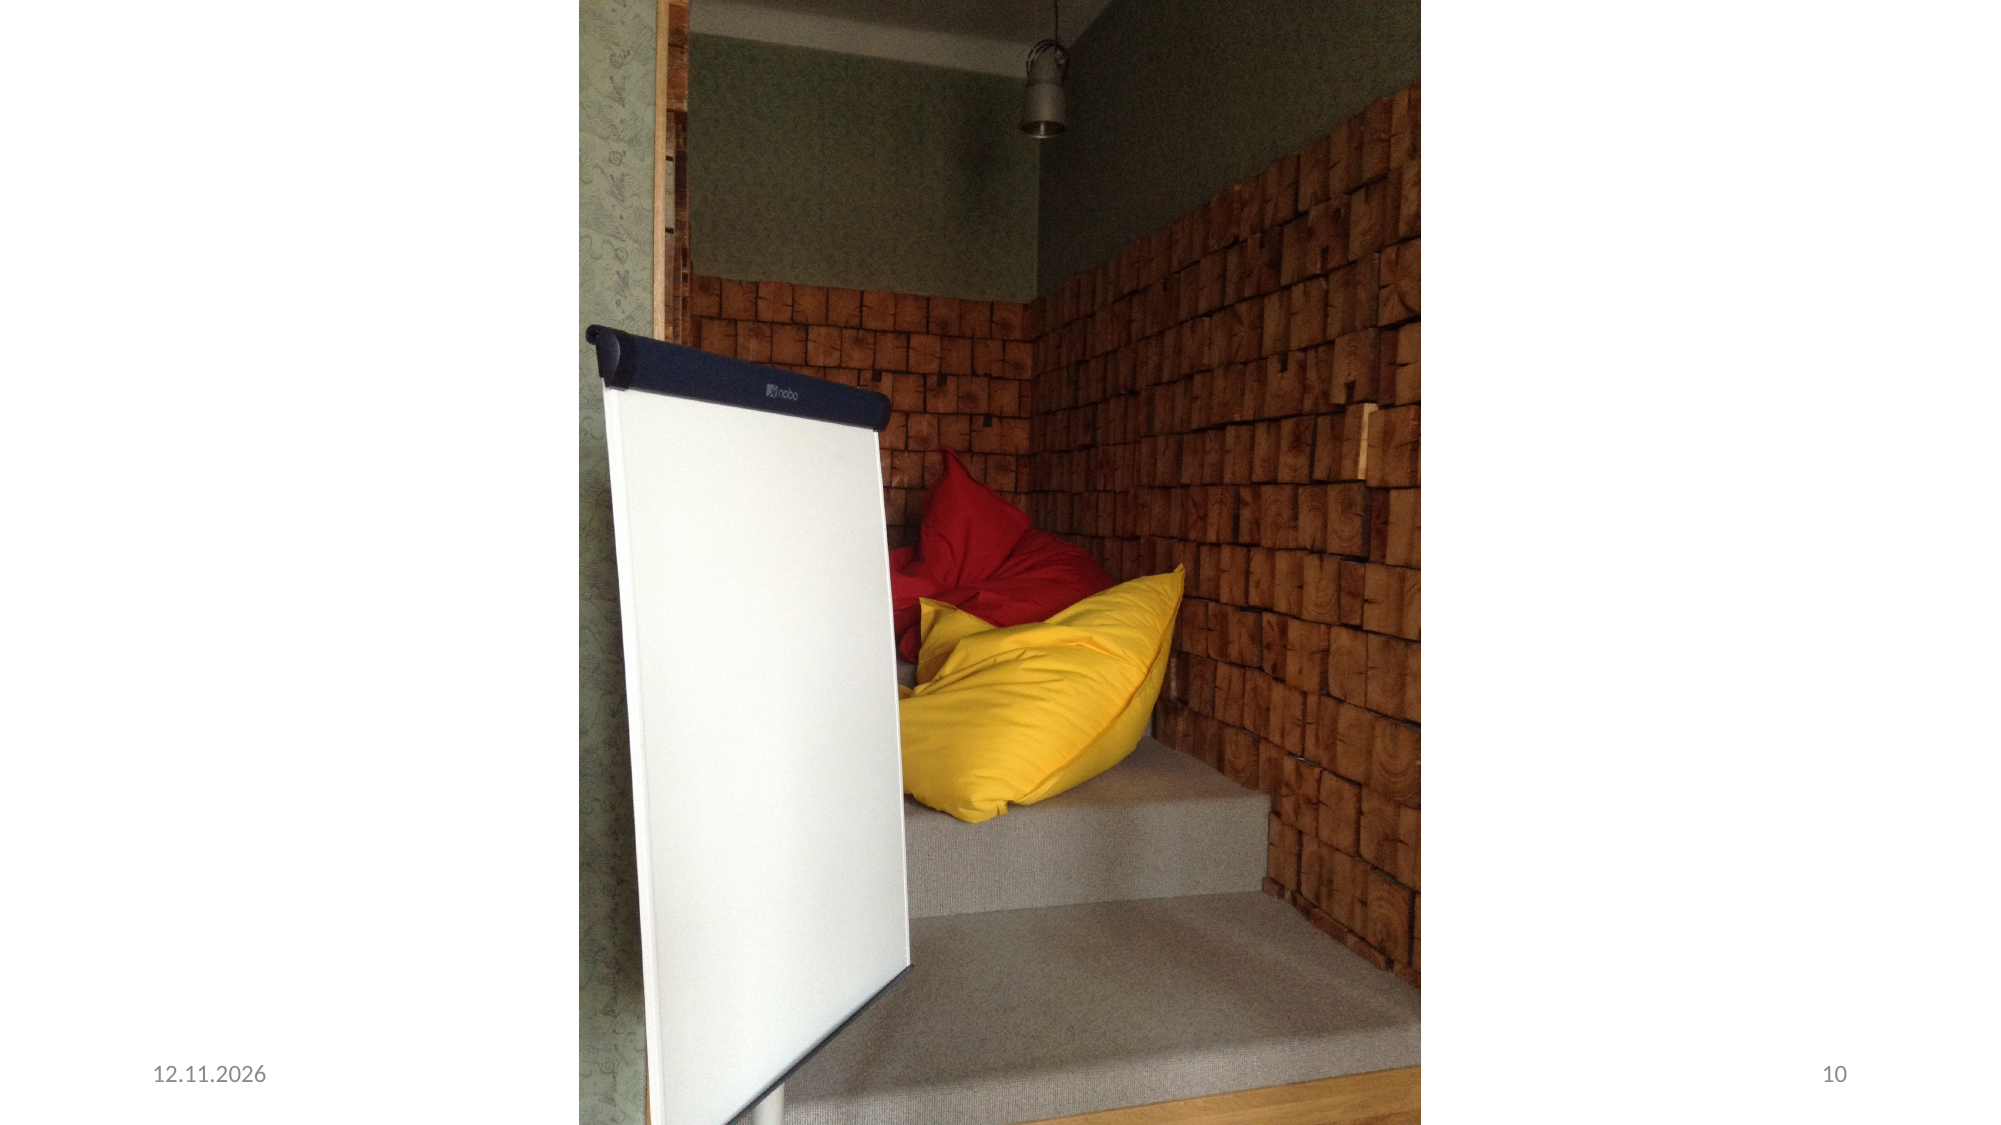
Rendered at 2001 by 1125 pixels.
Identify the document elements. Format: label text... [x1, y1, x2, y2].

slide_number 10 [1421, 1042, 1863, 1103]
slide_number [137, 1042, 579, 1103]
picture [579, 0, 1421, 1125]
